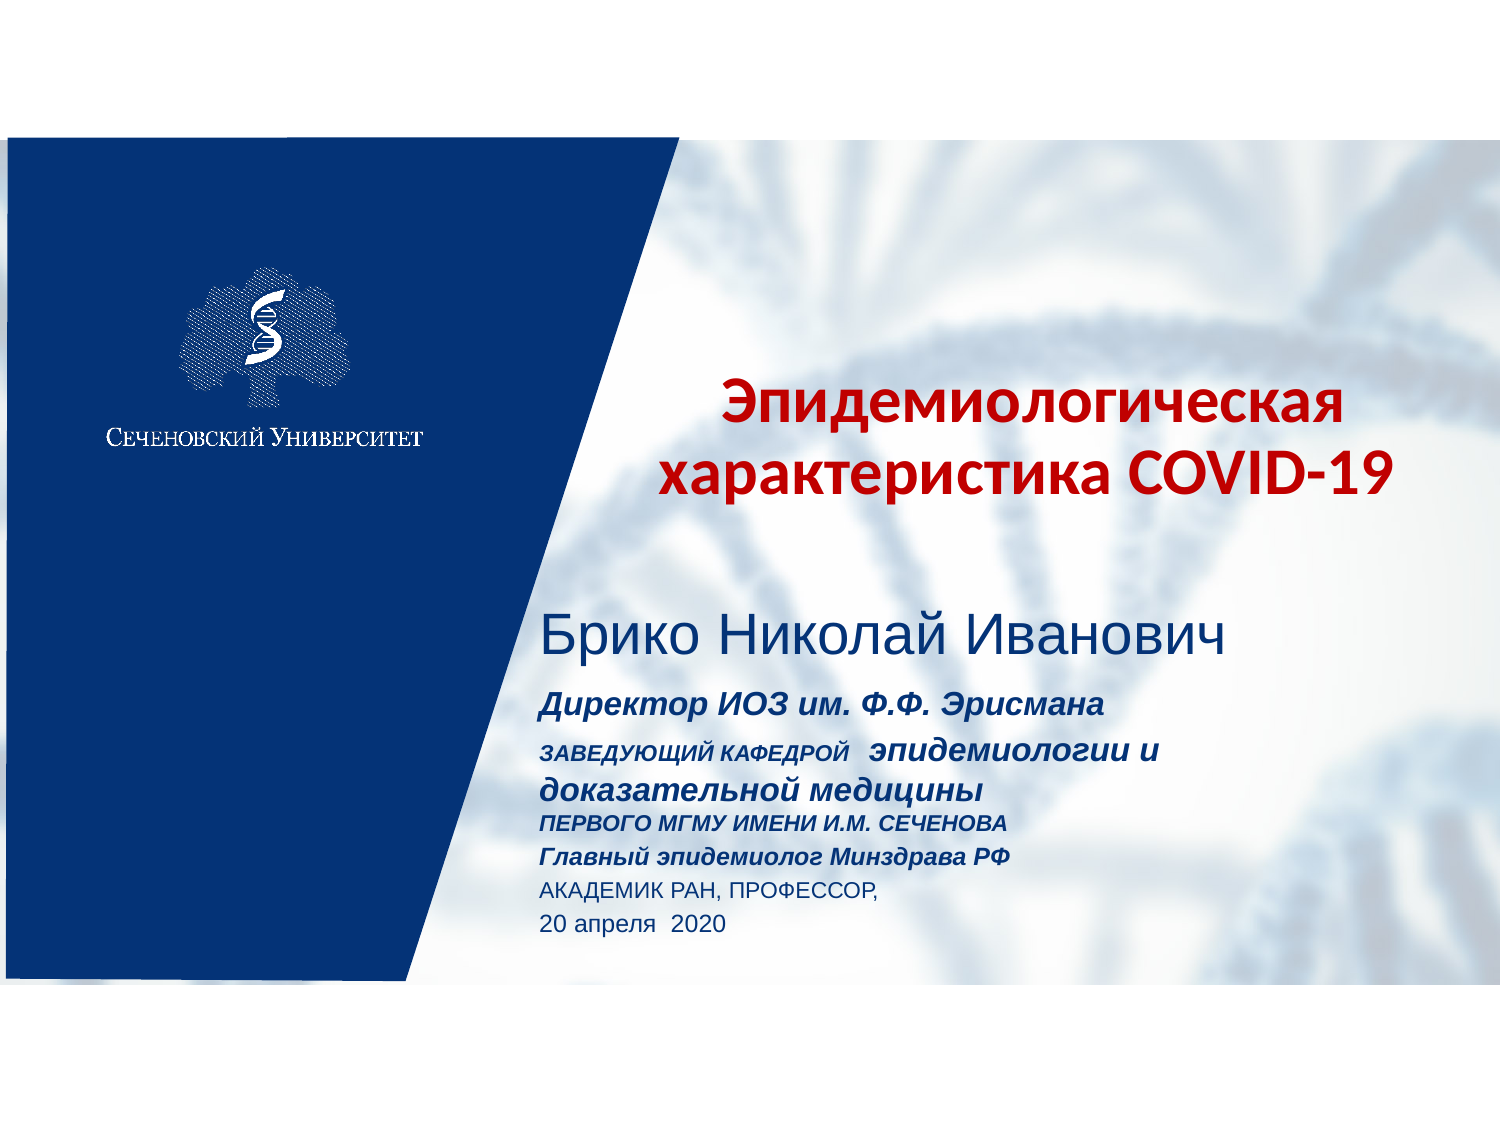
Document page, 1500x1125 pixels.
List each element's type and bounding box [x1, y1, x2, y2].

picture [0, 140, 1500, 985]
